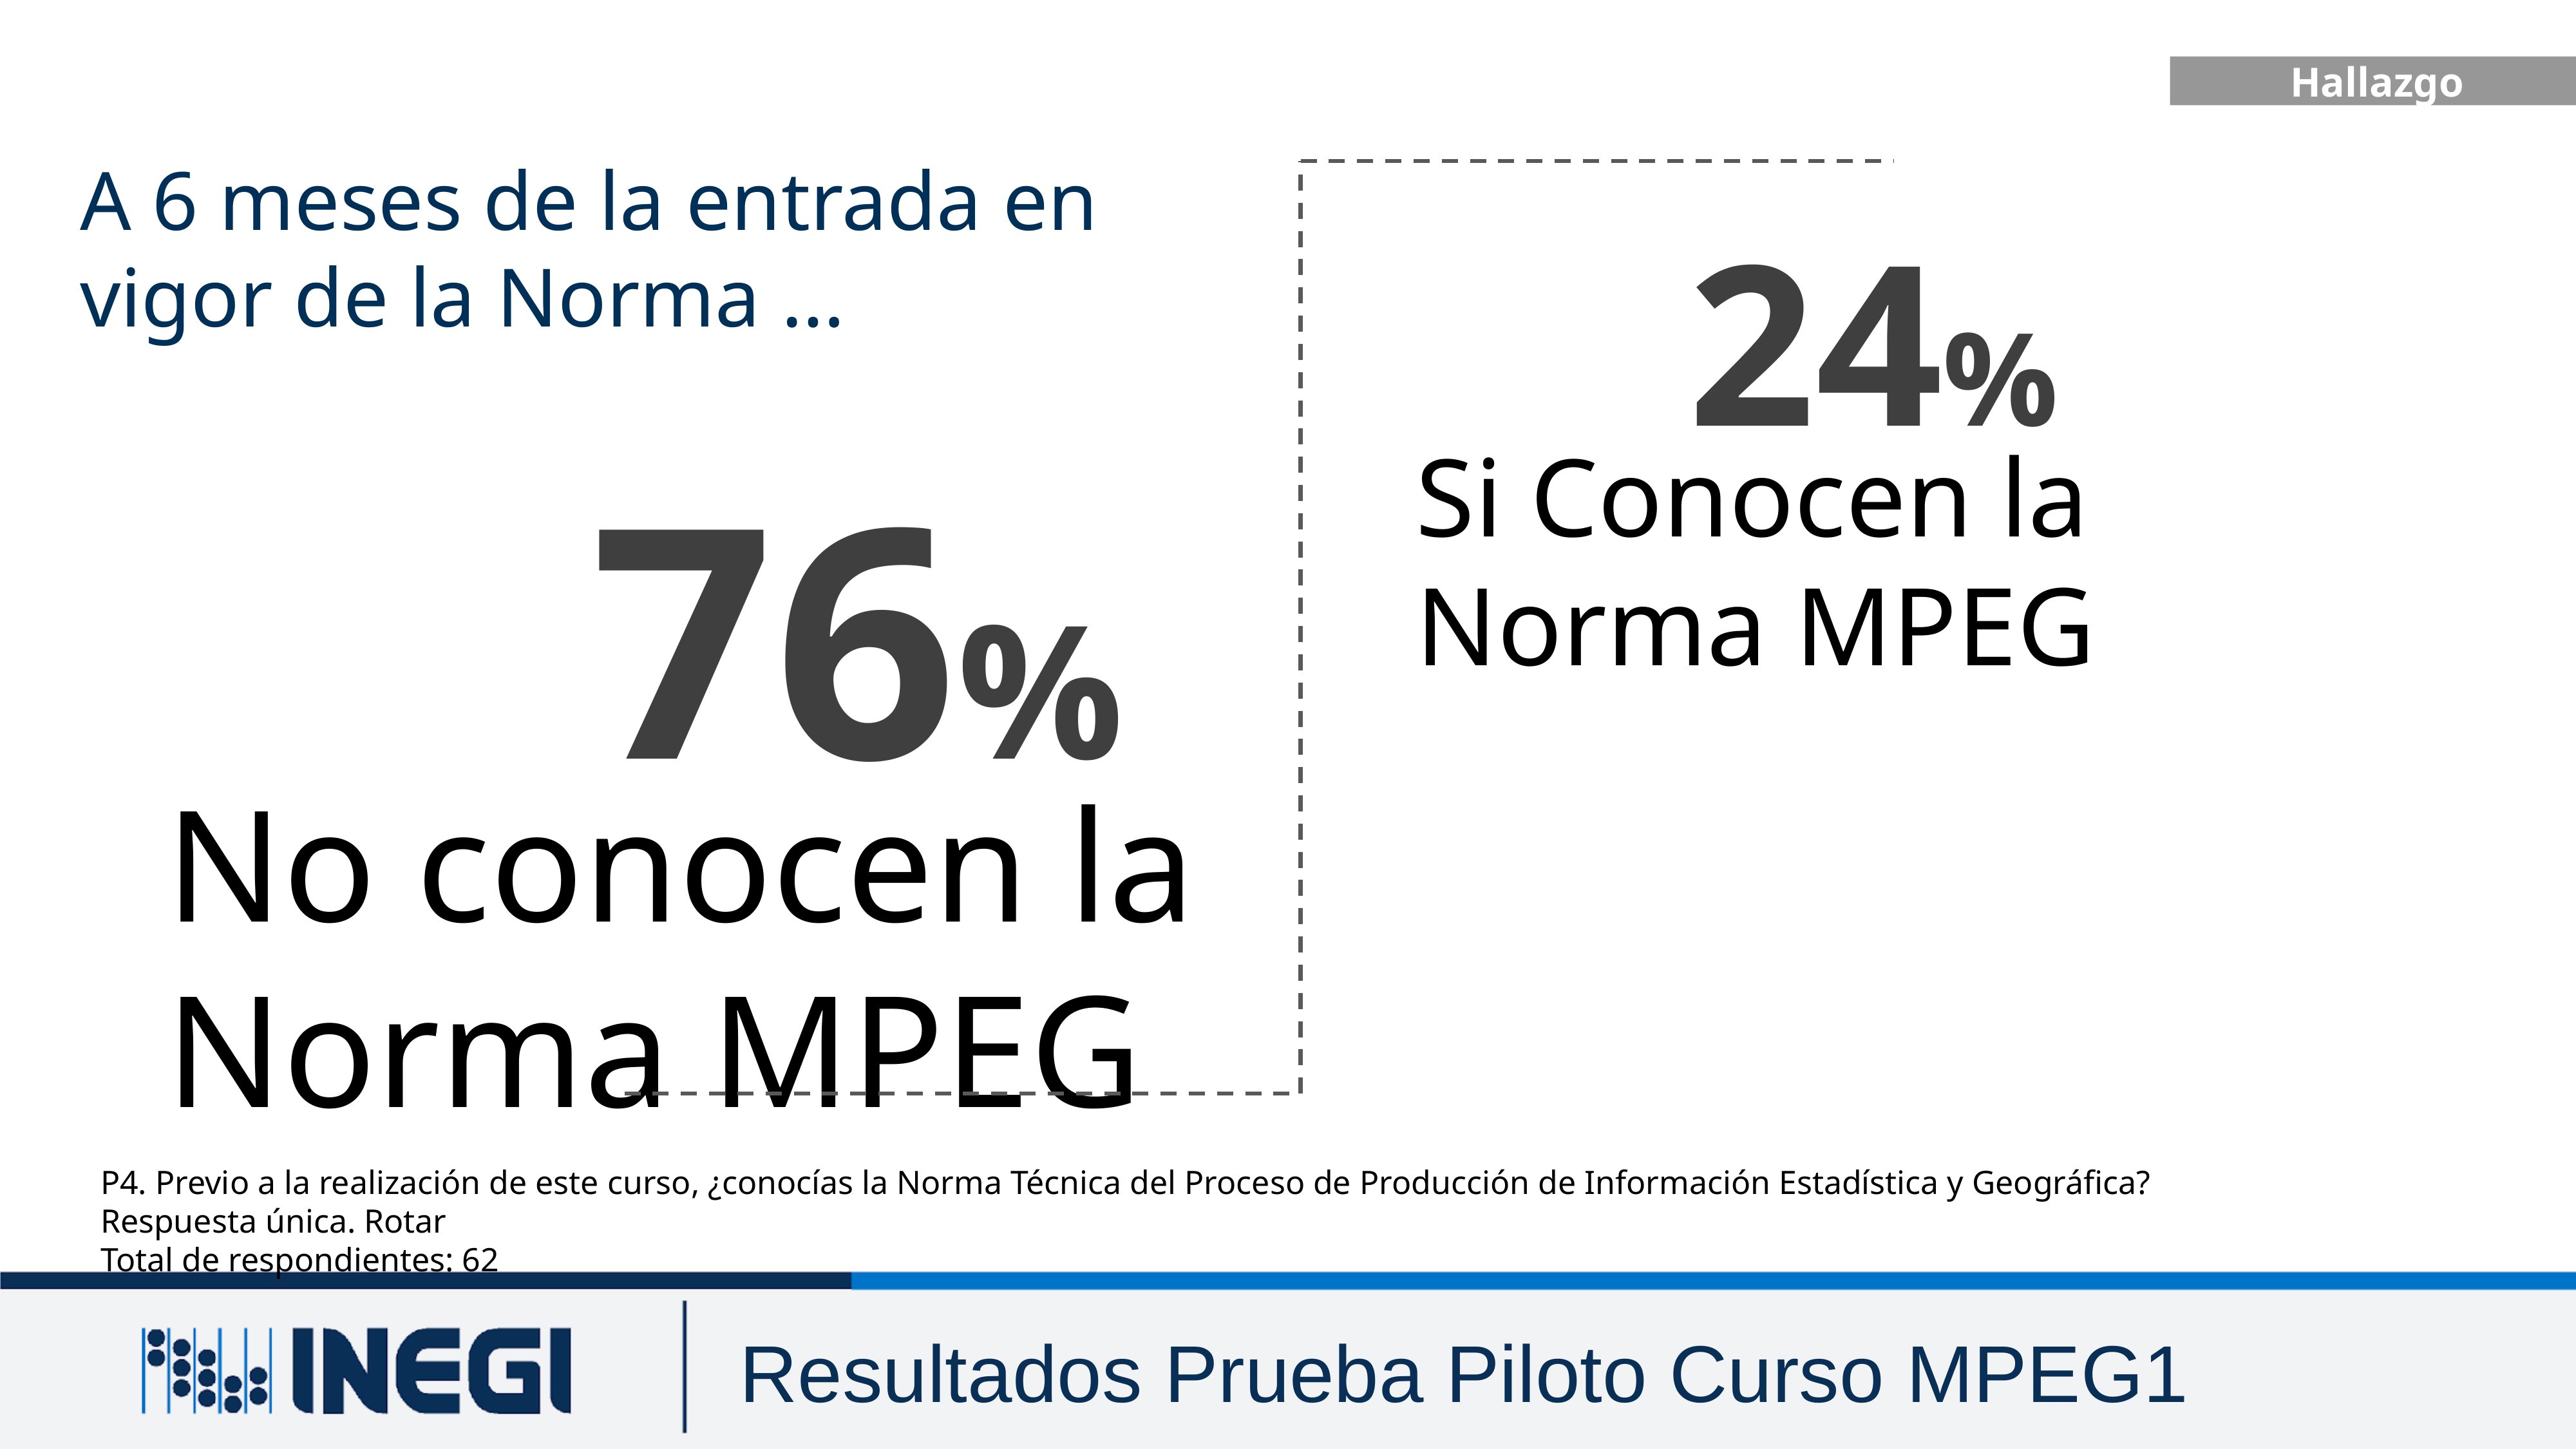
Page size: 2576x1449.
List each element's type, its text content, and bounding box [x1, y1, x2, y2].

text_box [156, 433, 1289, 938]
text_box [1406, 198, 2281, 599]
text_box Resultados Prueba Piloto Curso MPEG1 [735, 1316, 2526, 1417]
text_box A 6 meses de la entrada en vigor de la Norma … [75, 144, 1173, 323]
text_box P4. Previo a la realización de este curso, ¿conocías la Norma Técnica del Proceso de Producción de Información Estadística y Geográfica? Respuesta única. Rotar Total de respondientes: 62 [91, 1157, 2281, 1323]
picture [0, 0, 2576, 1449]
text_box Hallazgo [2170, 56, 2576, 106]
